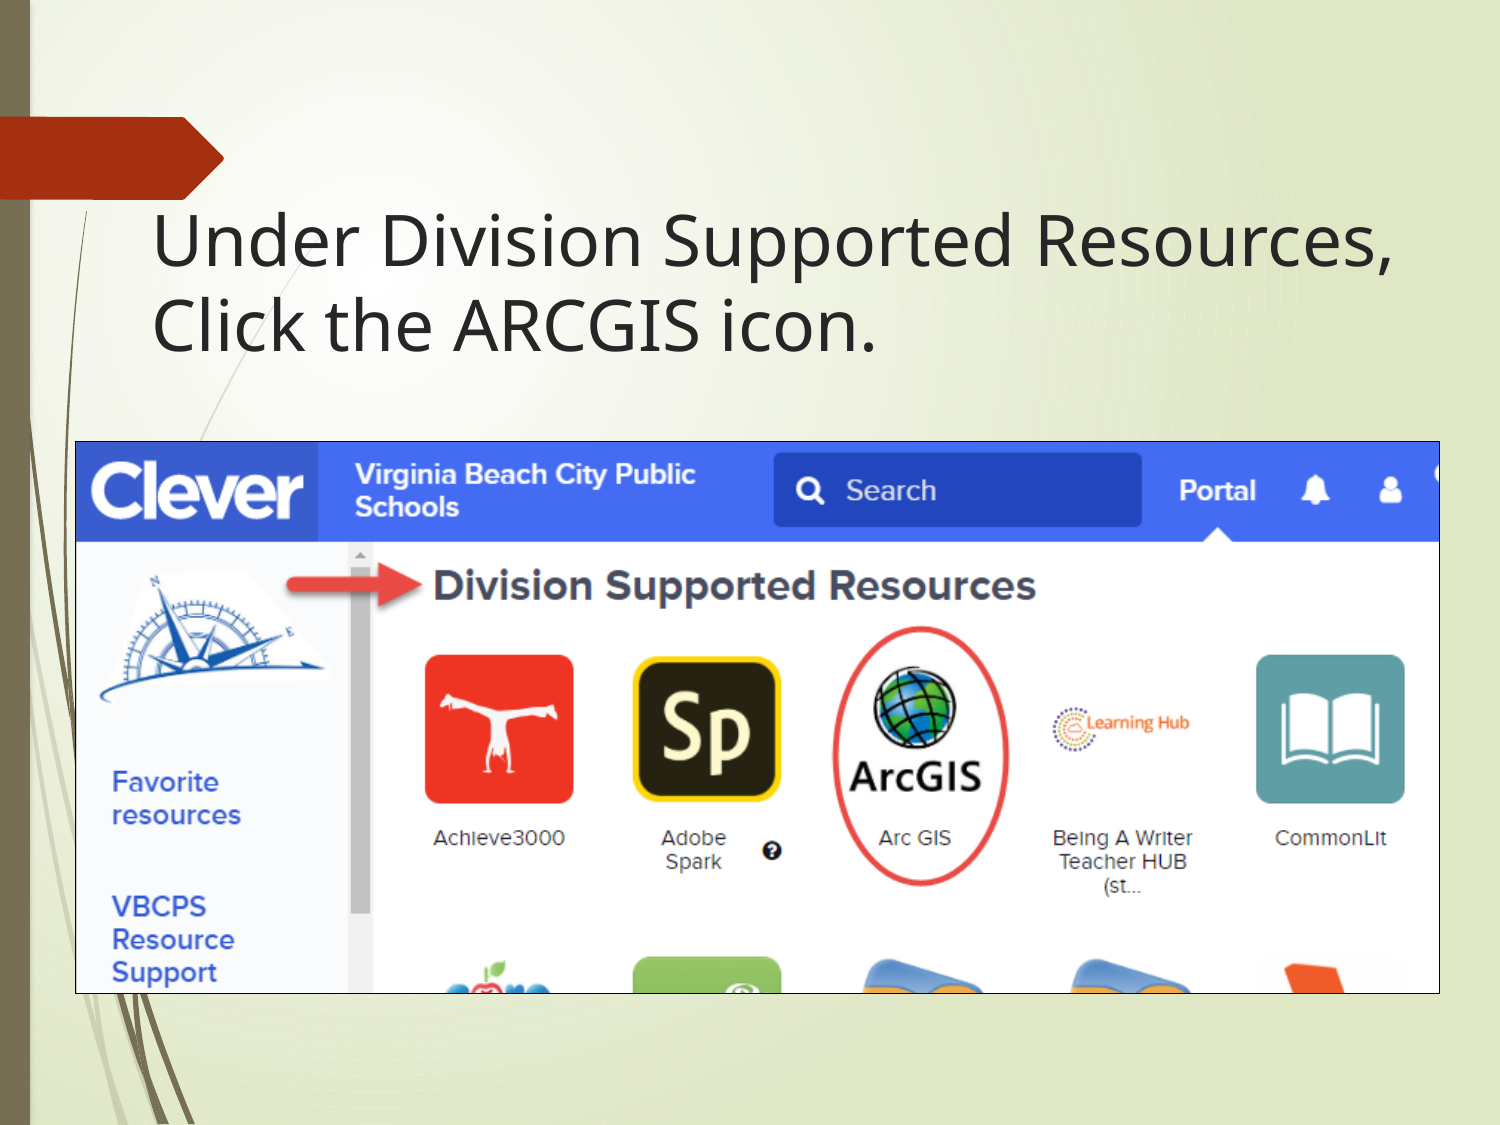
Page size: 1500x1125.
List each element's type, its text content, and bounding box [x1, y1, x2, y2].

title Under Division Supported Resources, Click the ARCGIS icon. [136, 187, 1439, 376]
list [75, 441, 1440, 994]
